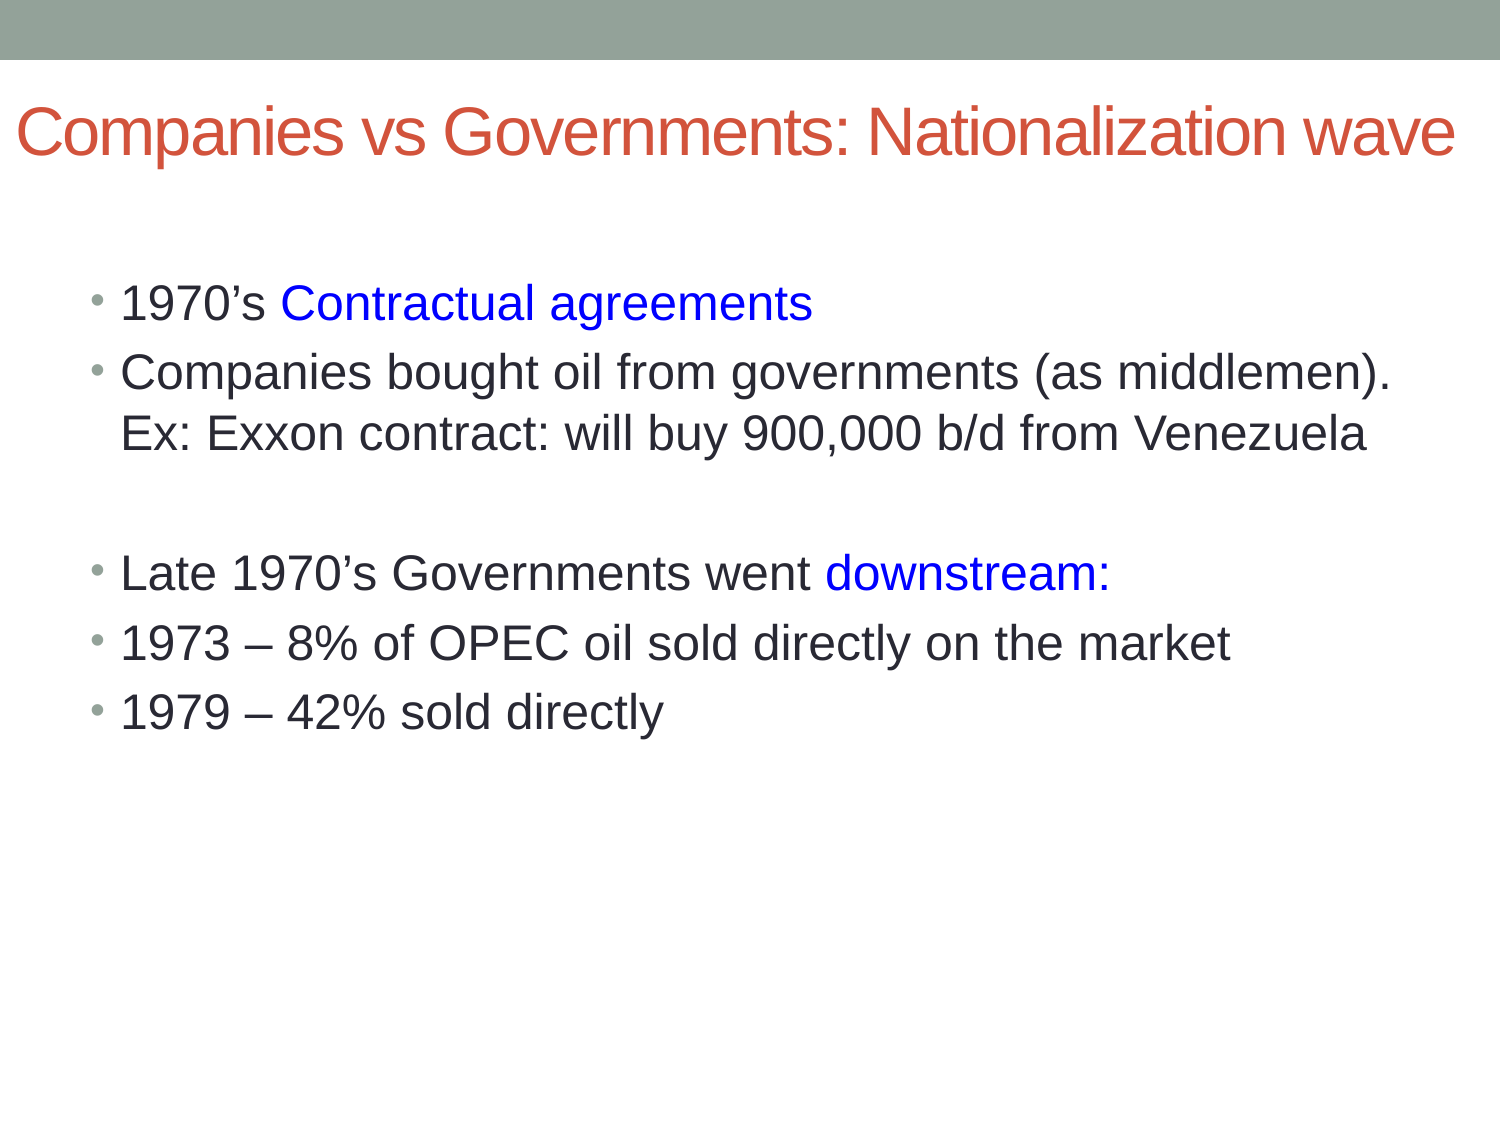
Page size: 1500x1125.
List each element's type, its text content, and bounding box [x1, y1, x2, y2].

list 1970’s Contractual agreements Companies bought oil from governments (as middlemen). Ex: Exxon contract: will buy 900,000 b/d from Venezuela Late 1970’s Governments went downstream: 1973 – 8% of OPEC oil sold directly on the market 1979 – 42% sold directly [75, 262, 1425, 1063]
title Companies vs Governments: Nationalization wave [0, 87, 1500, 250]
